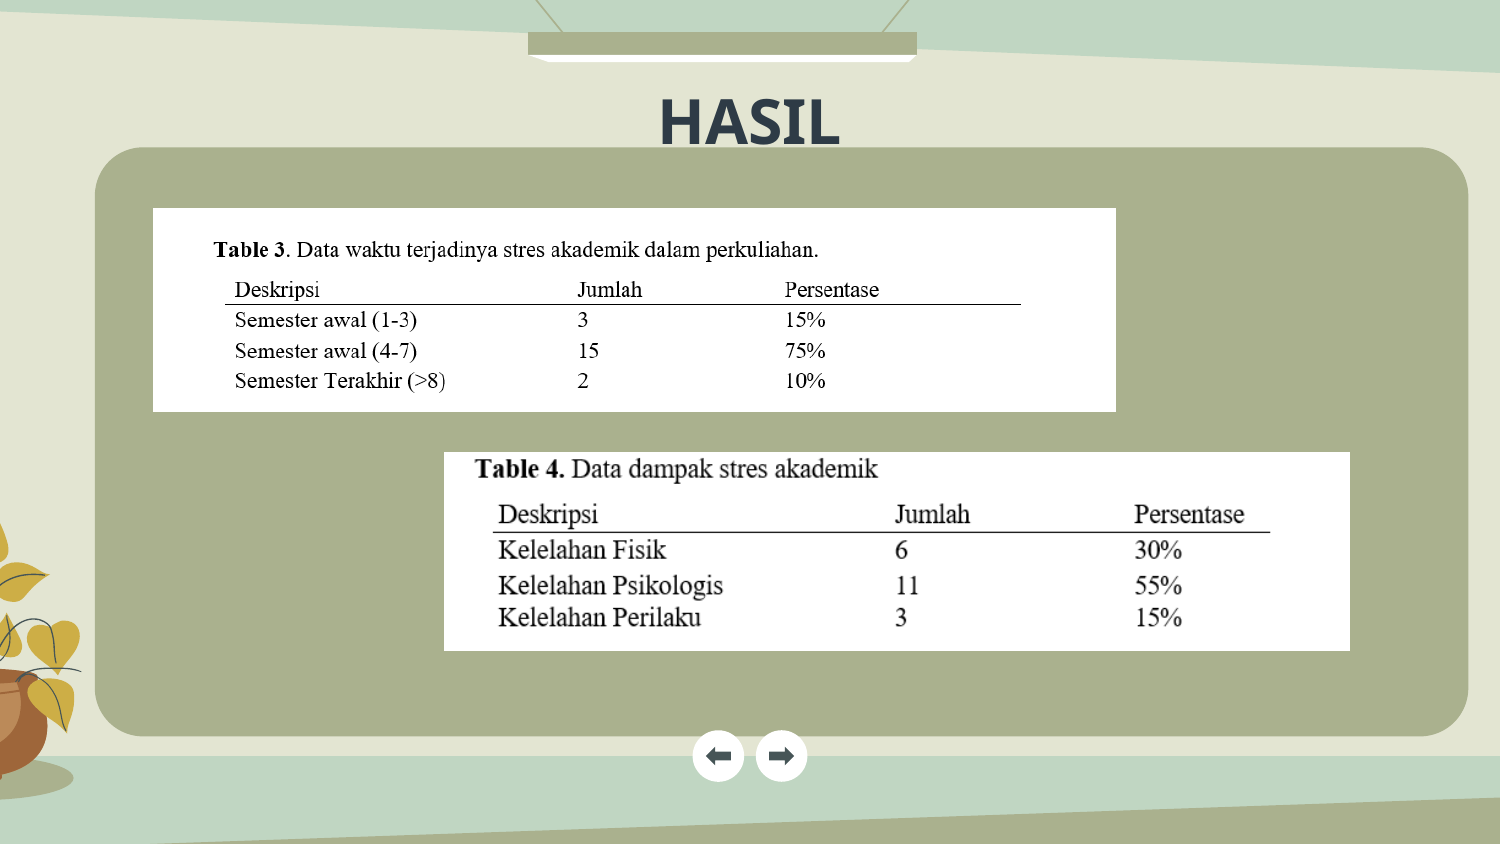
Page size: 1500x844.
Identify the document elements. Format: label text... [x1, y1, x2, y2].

title HASIL [118, 86, 1382, 154]
text_box [705, 746, 731, 766]
text_box [769, 746, 795, 766]
text_box [96, 148, 1467, 735]
text_box [692, 730, 745, 782]
text_box [755, 730, 808, 782]
picture [153, 208, 1116, 413]
picture [443, 451, 1351, 651]
